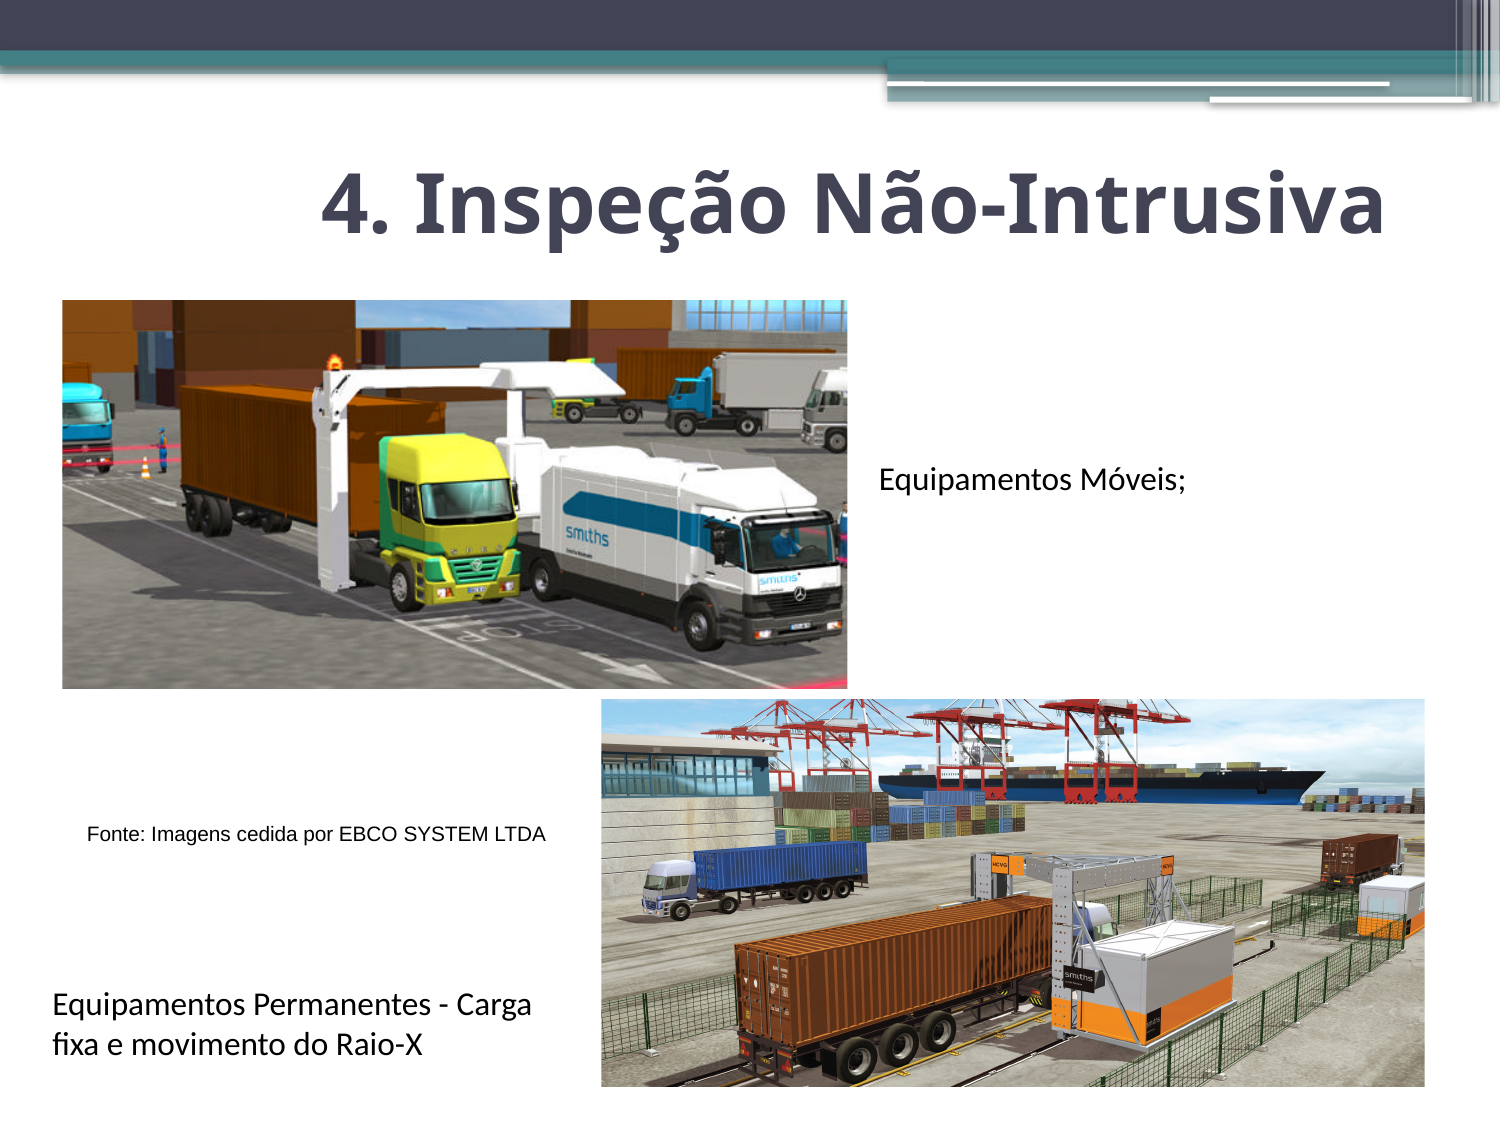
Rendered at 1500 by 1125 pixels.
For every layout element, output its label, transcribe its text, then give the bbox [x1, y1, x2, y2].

text_box Fonte: Imagens cedida por EBCO SYSTEM LTDA [0, 812, 594, 853]
picture [62, 299, 848, 689]
picture [601, 699, 1426, 1088]
text_box Equipamentos Móveis; [864, 449, 1202, 505]
text_box Equipamentos Permanentes - Carga fixa e movimento do Raio-X [37, 974, 575, 1070]
title 4. Inspeção Não-Intrusiva [0, 137, 1425, 313]
